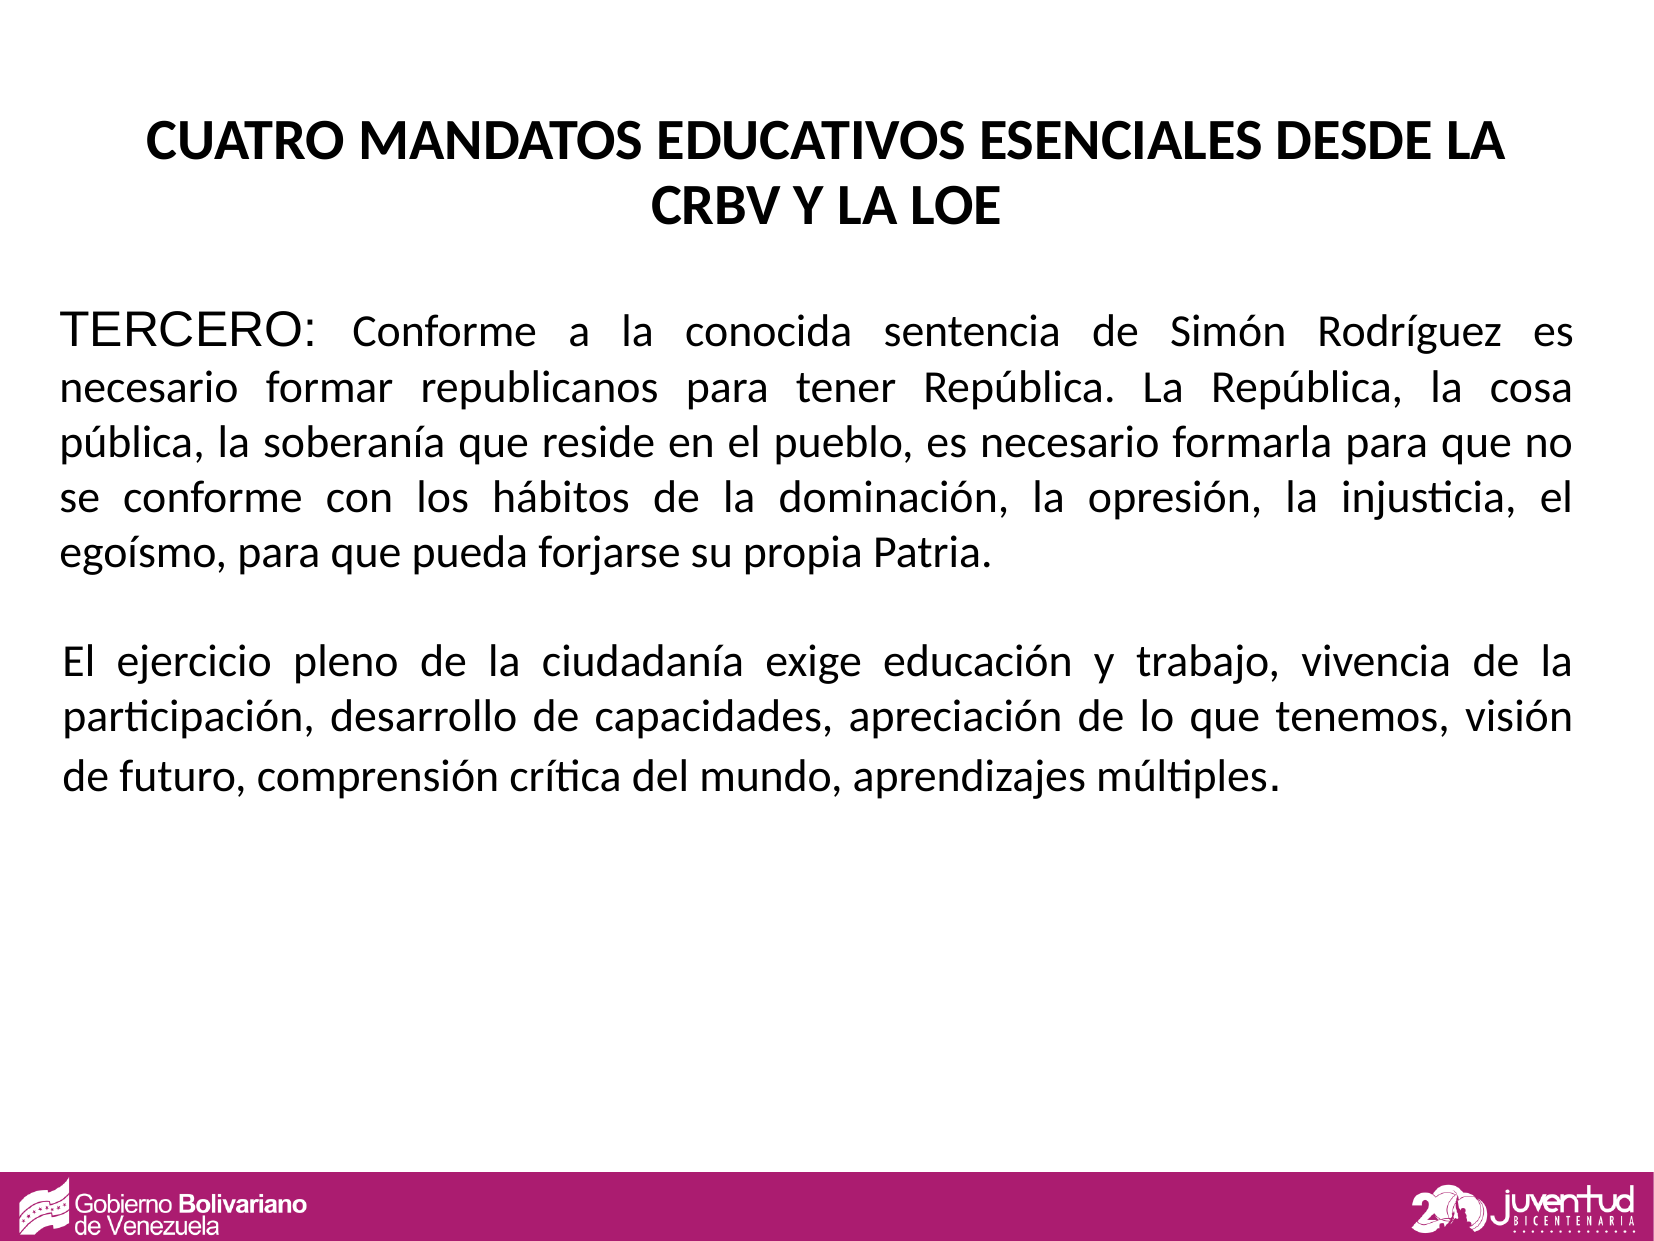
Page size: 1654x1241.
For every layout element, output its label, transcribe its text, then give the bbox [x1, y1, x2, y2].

text_box CUATRO MANDATOS EDUCATIVOS ESENCIALES DESDE LA CRBV Y LA LOE [82, 76, 1571, 225]
picture [0, 1172, 1654, 1241]
list TERCERO: Conforme a la conocida sentencia de Simón Rodríguez es necesario formar republicanos para tener República. La República, la cosa pública, la soberanía que reside en el pueblo, es necesario formarla para que no se conforme con los hábitos de la dominación, la opresión, la injusticia, el egoísmo, para que pueda forjarse su propia Patria. El ejercicio pleno de la ciudadanía exige educación y trabajo, vivencia de la participación, desarrollo de capacidades, apreciación de lo que tenemos, visión de futuro, comprensión crítica del mundo, aprendizajes múltiples. [46, 235, 1576, 1112]
